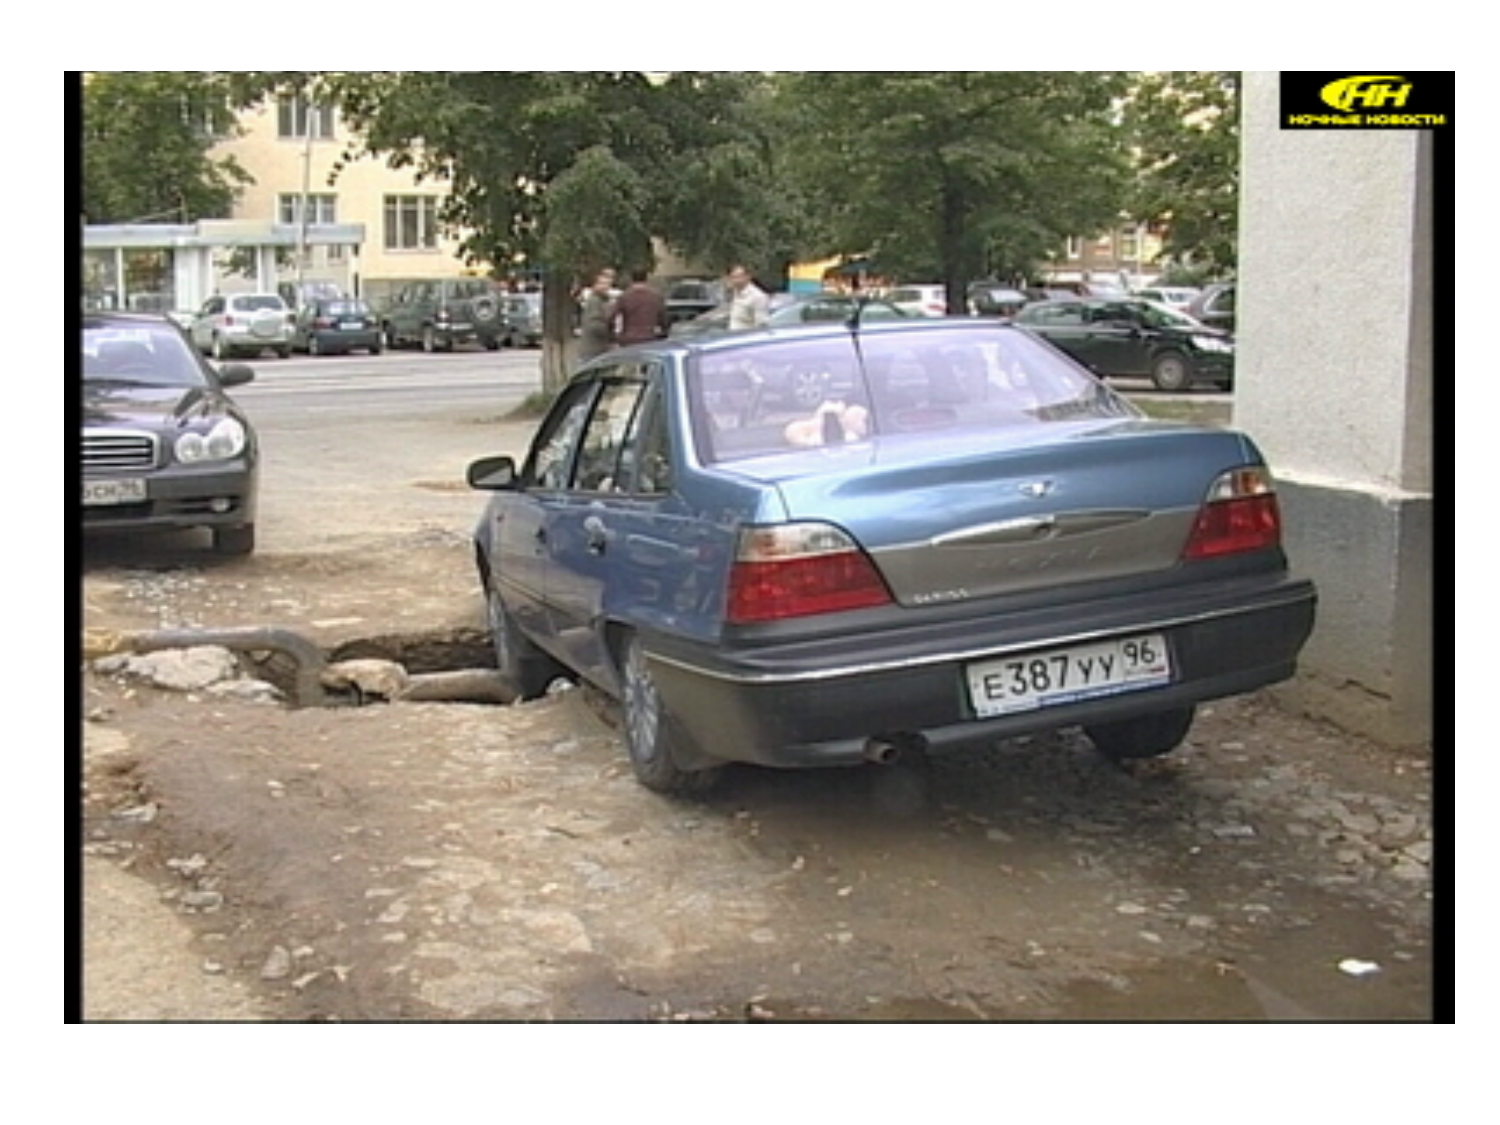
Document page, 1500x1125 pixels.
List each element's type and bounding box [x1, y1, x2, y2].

picture [64, 70, 1455, 1024]
